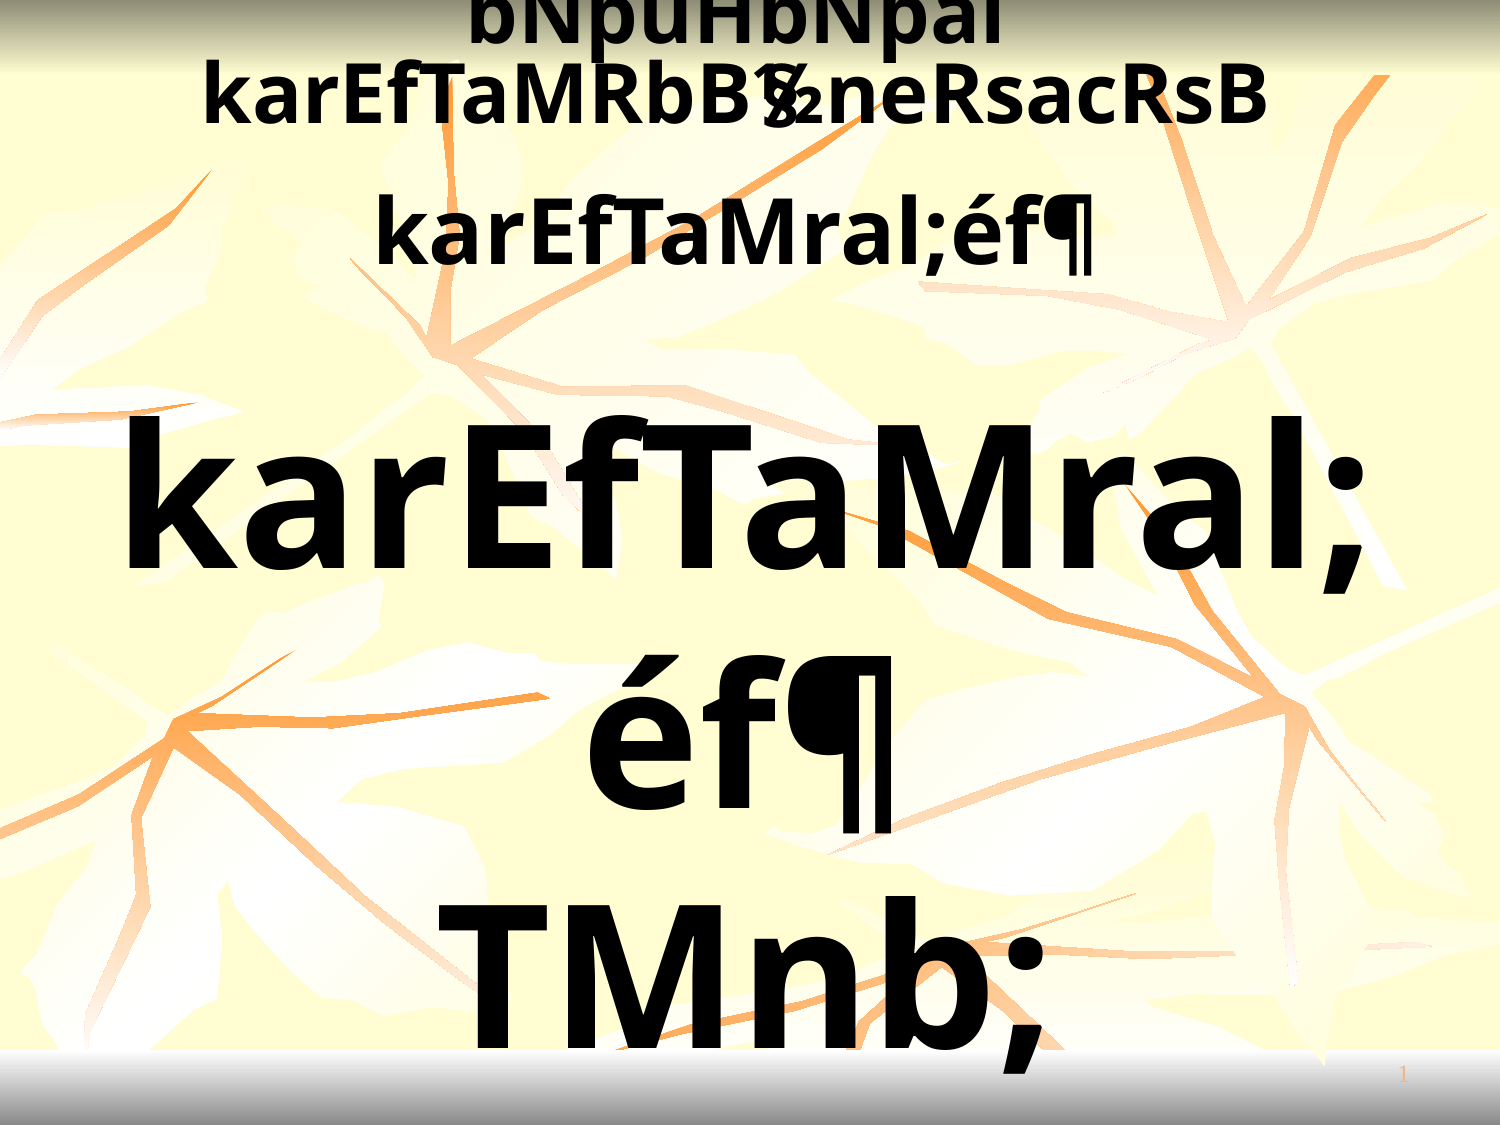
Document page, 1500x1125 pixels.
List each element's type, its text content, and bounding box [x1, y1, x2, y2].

text_box § [746, 36, 936, 152]
text_box bNþúHbNþal karEfTaMRbB½neRsacRsB [185, 0, 1287, 147]
text_box karEfTaMral;éf¶ TMnb; [100, 361, 1390, 1097]
slide_number 1 [1074, 1042, 1426, 1103]
text_box § [723, 198, 741, 203]
text_box karEfTaMral;éf¶ [357, 203, 1115, 285]
